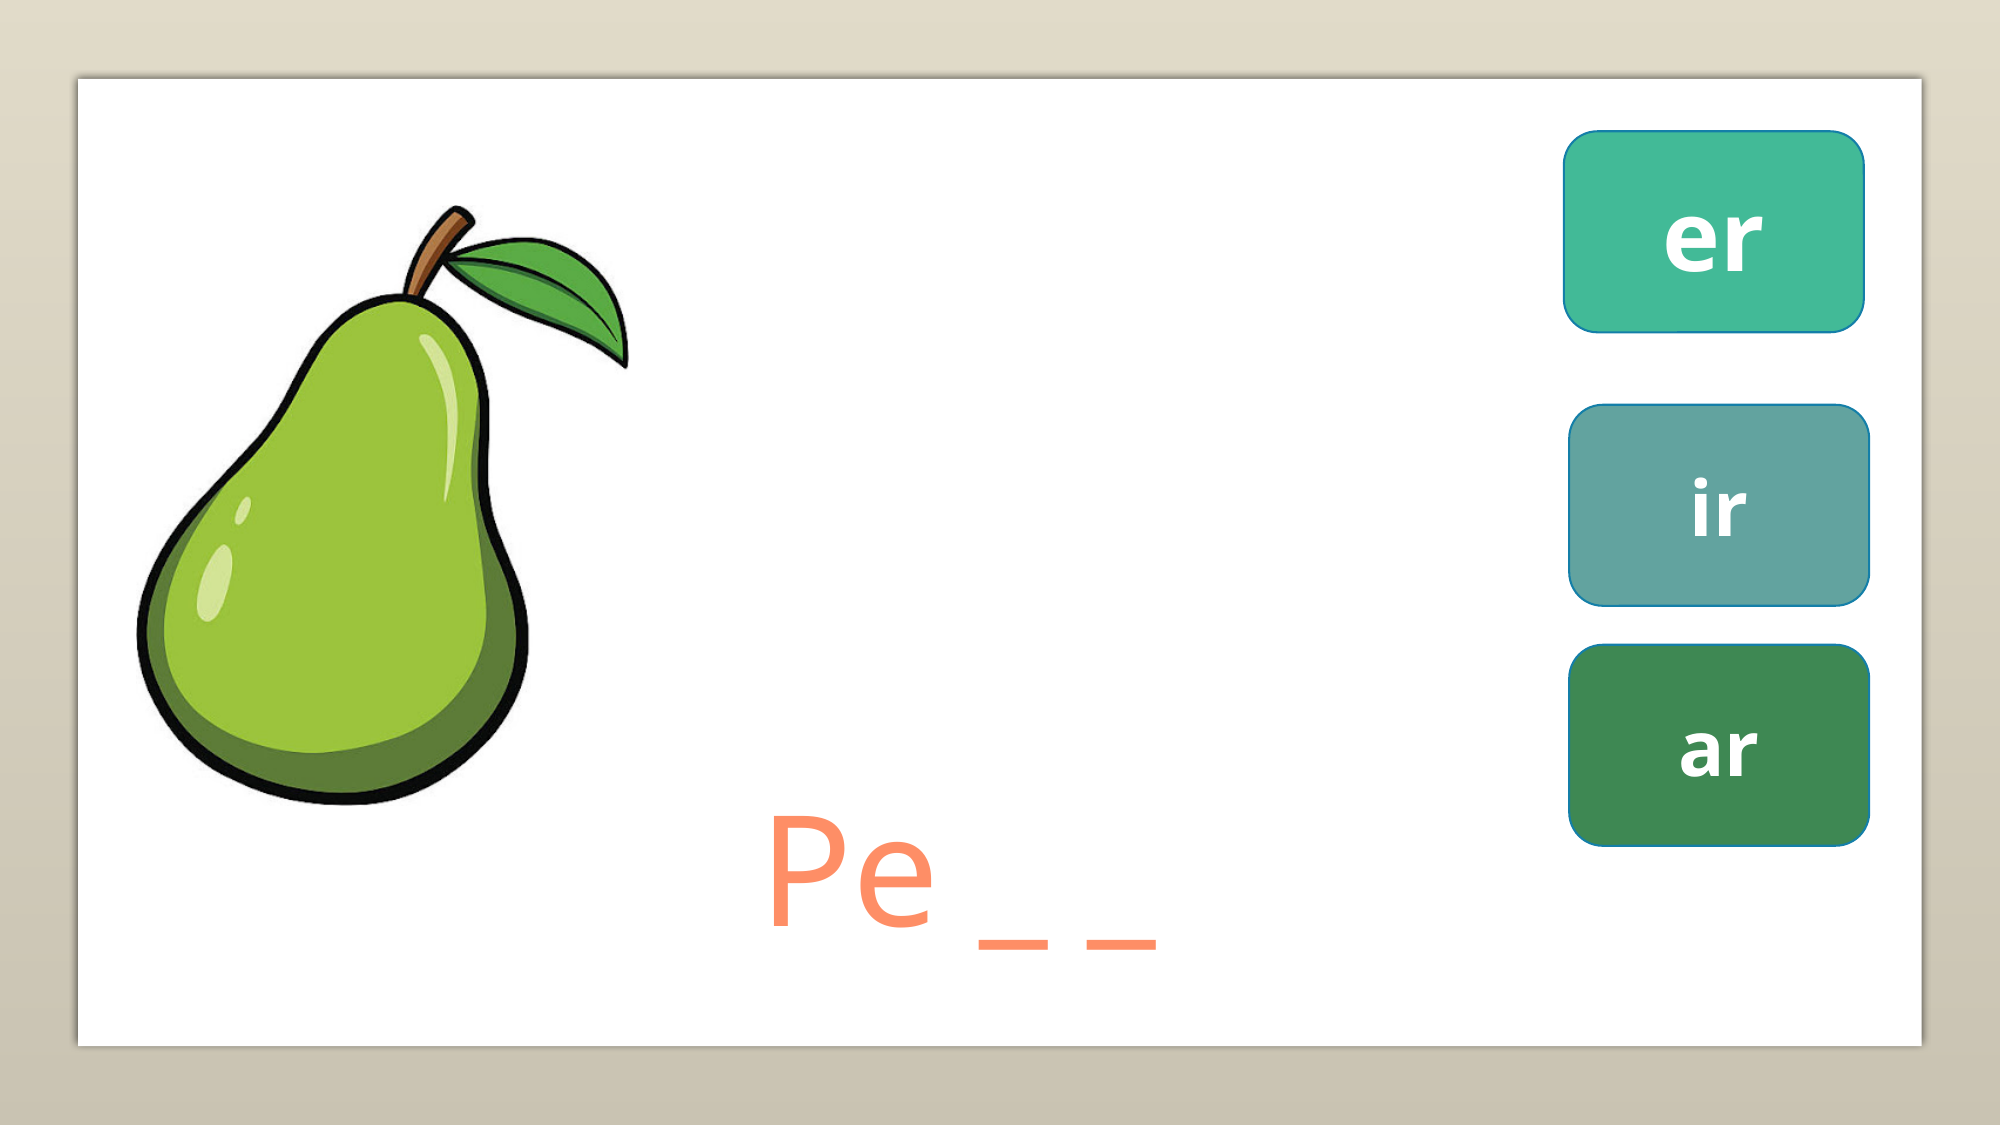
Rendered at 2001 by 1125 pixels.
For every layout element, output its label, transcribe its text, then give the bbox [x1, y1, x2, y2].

text_box [78, 78, 1922, 1047]
text_box [0, 0, 2000, 1125]
text_box ir [1568, 403, 1871, 607]
text_box Pe _ _ [636, 764, 1212, 965]
text_box ar [1568, 643, 1871, 847]
text_box er [1562, 130, 1865, 334]
picture [136, 205, 629, 806]
